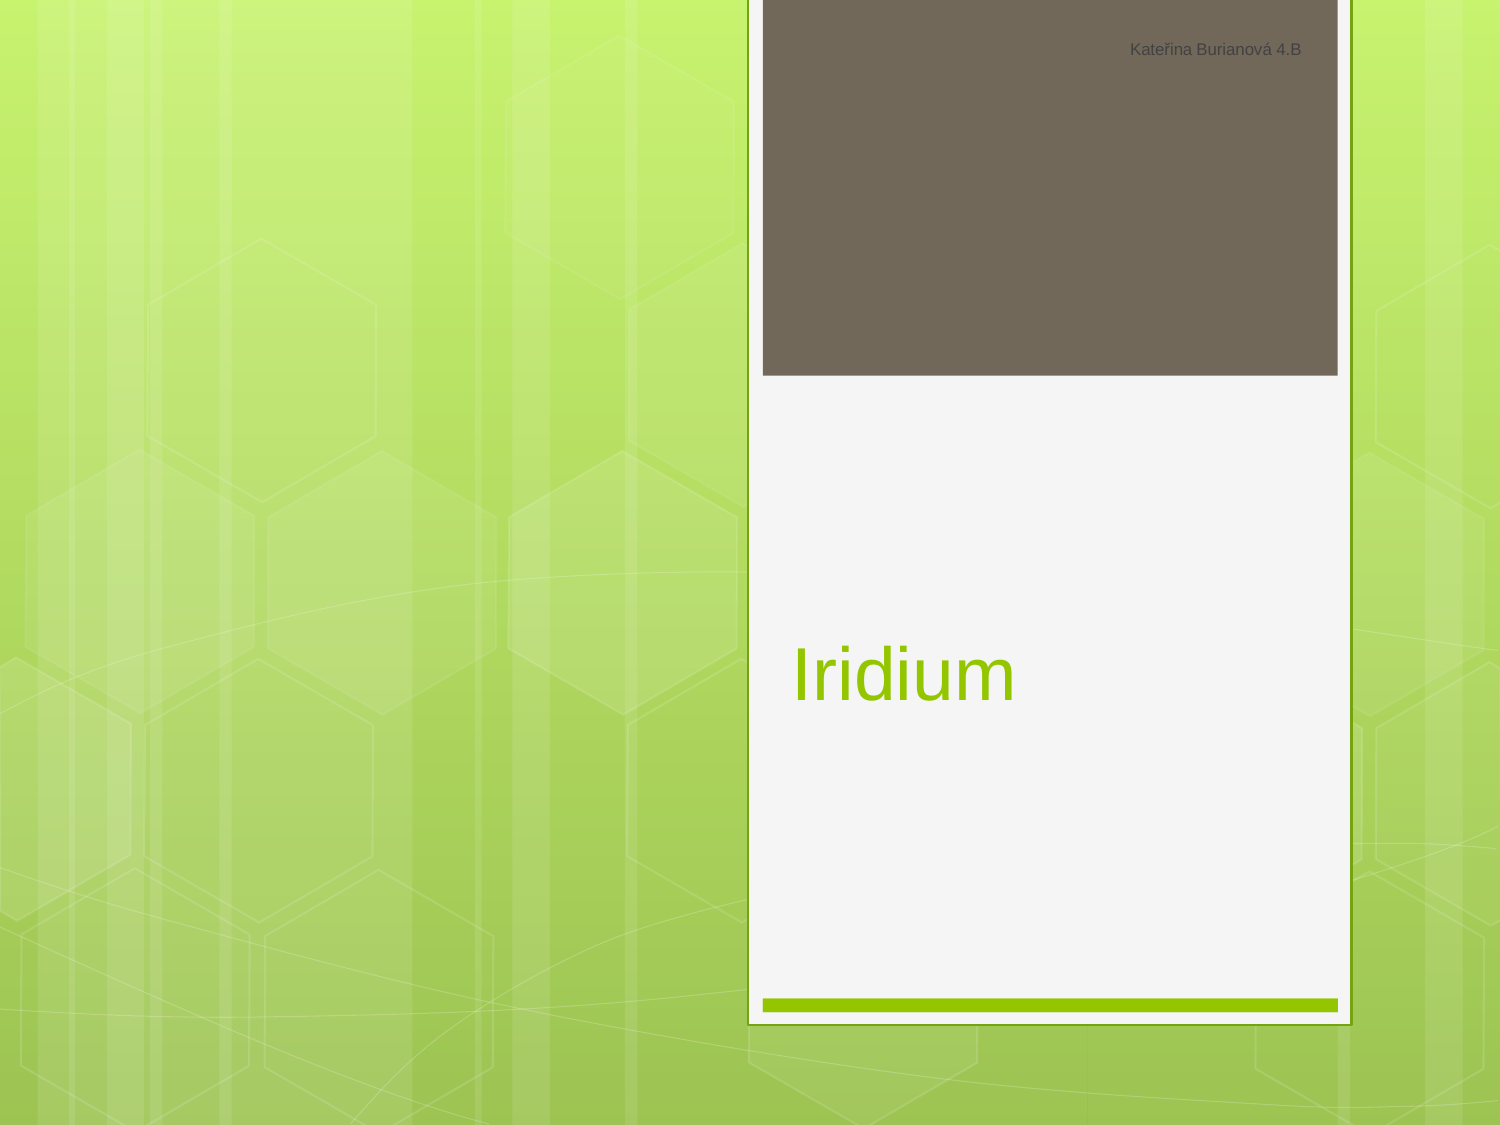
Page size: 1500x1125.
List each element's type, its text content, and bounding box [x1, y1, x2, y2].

subtitle Kateřina Burianová 4.B [832, 30, 1317, 67]
title Iridium [776, 444, 1321, 724]
